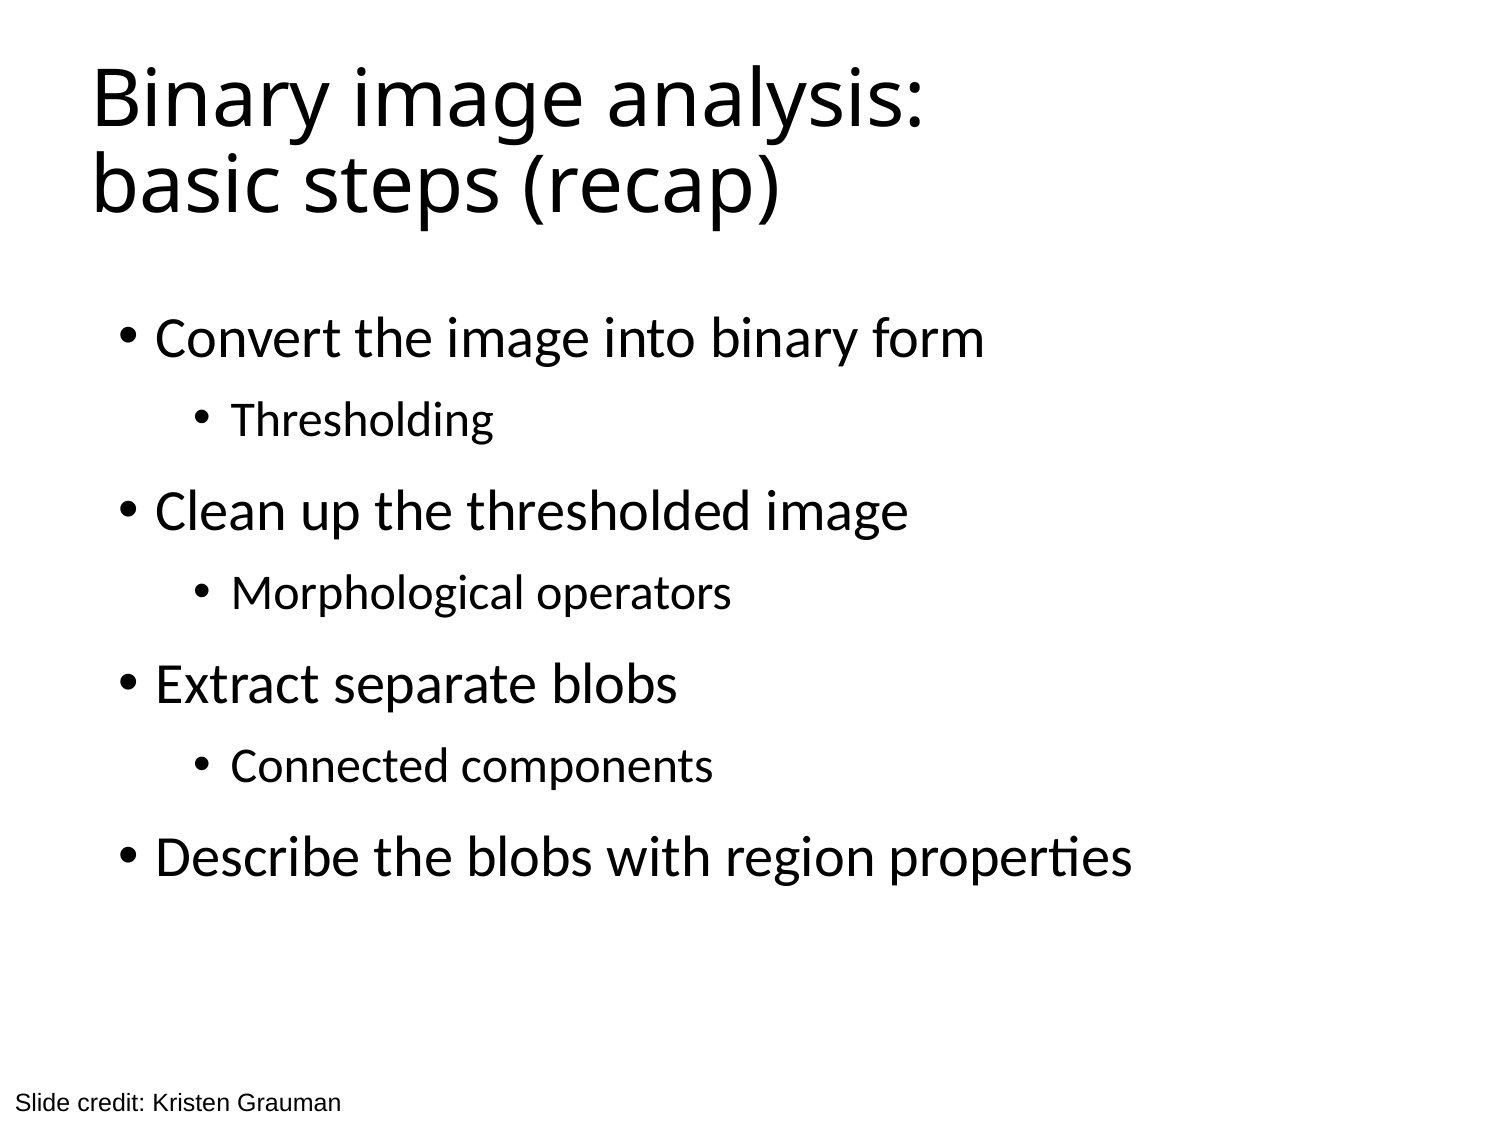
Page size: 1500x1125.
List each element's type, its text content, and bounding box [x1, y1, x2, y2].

text_box Slide credit: Kristen Grauman [0, 1079, 688, 1125]
title Binary image analysis: basic steps (recap) [75, 50, 1425, 238]
list Convert the image into binary form Thresholding Clean up the thresholded image Morphological operators Extract separate blobs Connected components Describe the blobs with region properties [103, 299, 1397, 1014]
